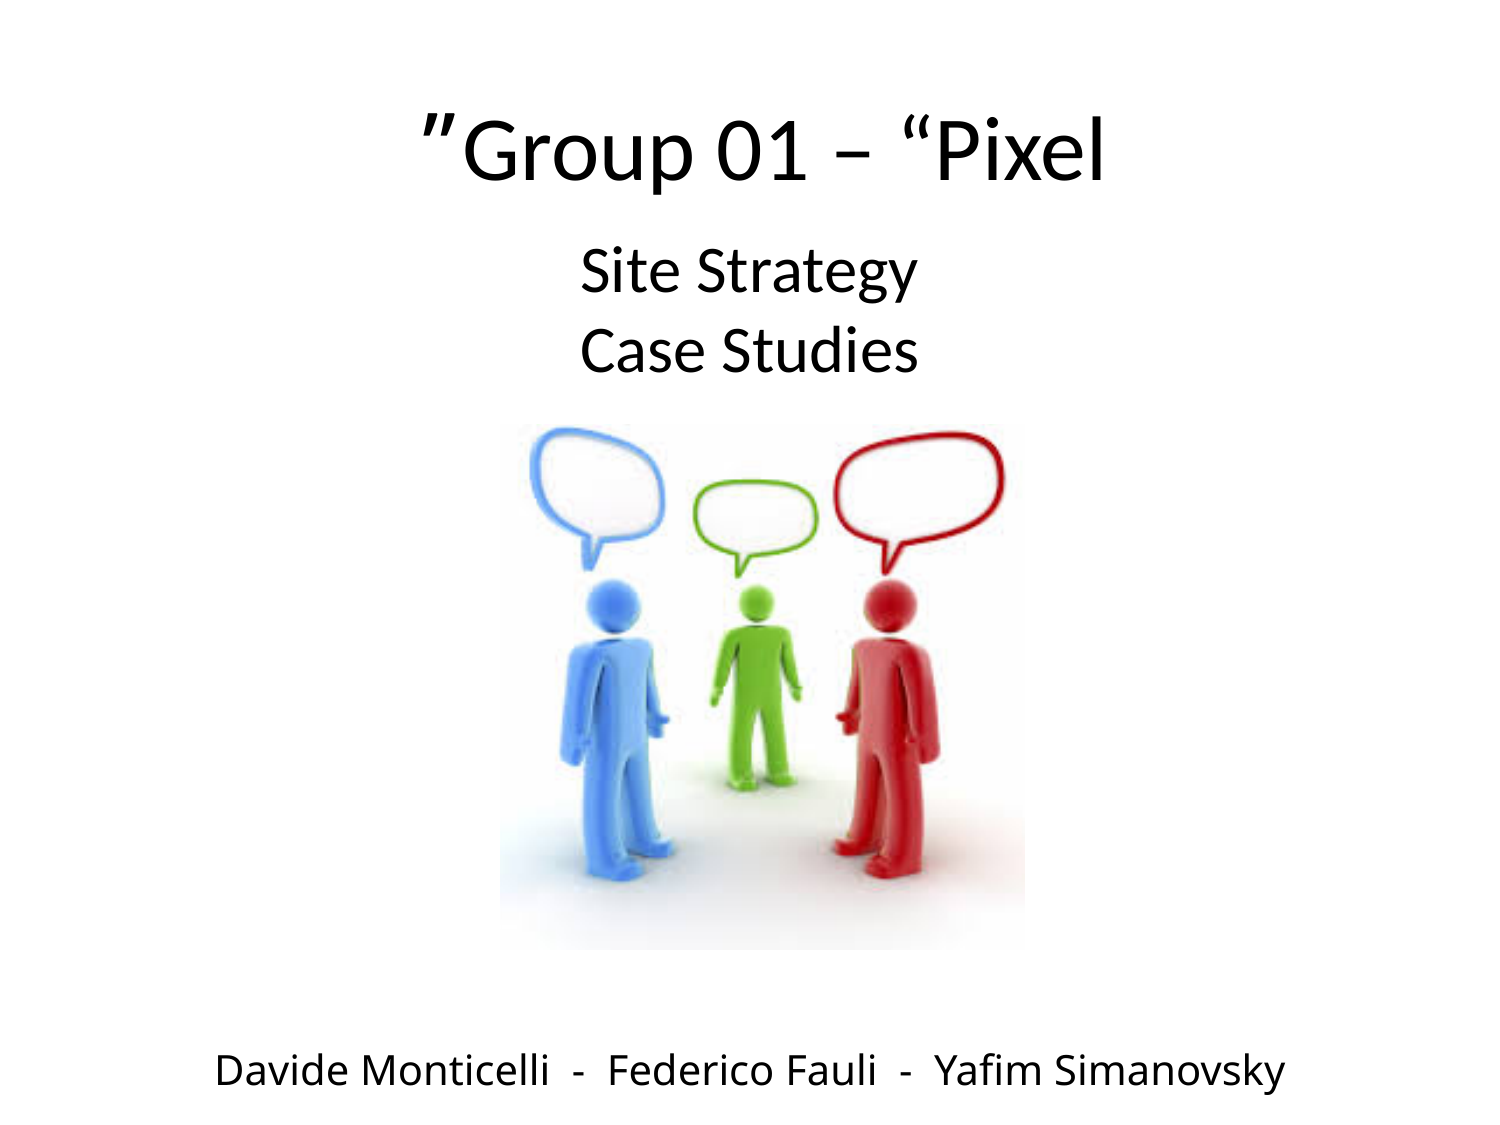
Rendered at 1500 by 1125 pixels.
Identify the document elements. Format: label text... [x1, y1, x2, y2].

text_box Davide Monticelli - Federico Fauli - Yafim Simanovsky [74, 975, 1425, 1125]
picture [499, 424, 1026, 951]
title Site Strategy Case Studies [75, 212, 1425, 400]
text_box Group 01 – “Pixel” [87, 50, 1438, 238]
